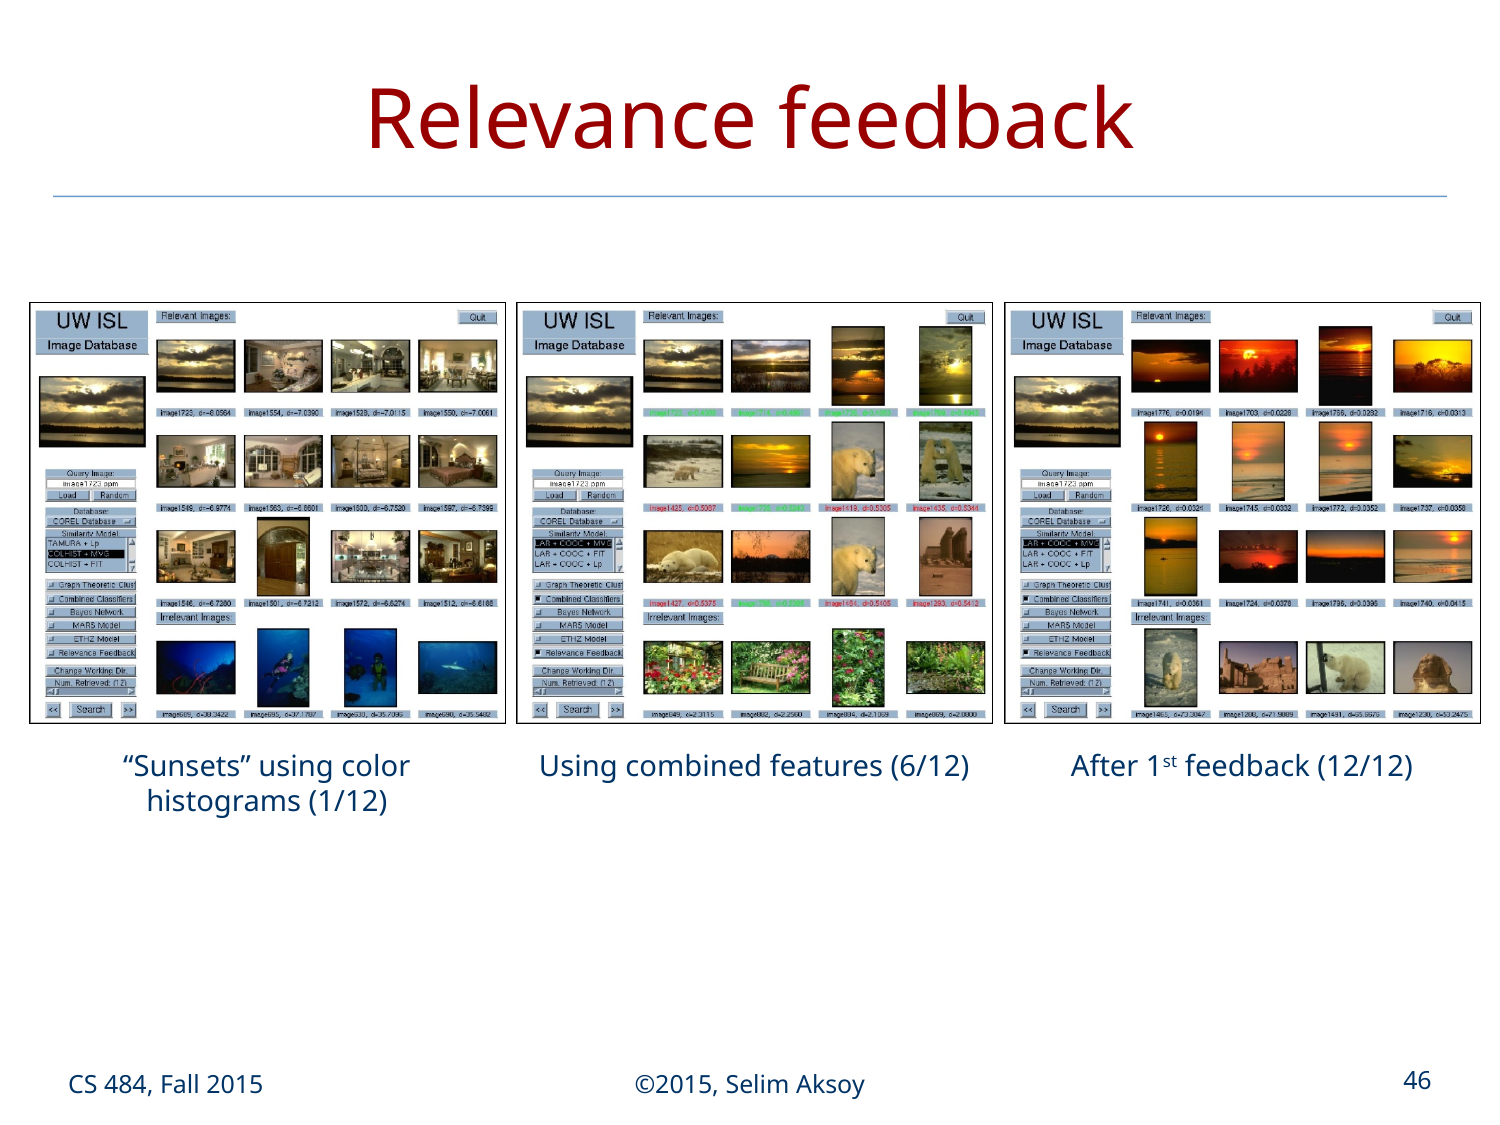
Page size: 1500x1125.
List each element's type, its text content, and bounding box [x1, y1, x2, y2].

text_box “Sunsets” using color histograms (1/12) [29, 740, 505, 825]
picture [516, 302, 993, 723]
footer ©2015, Selim Aksoy [511, 1052, 988, 1107]
title Relevance feedback [53, 31, 1447, 173]
slide_number CS 484, Fall 2015 [52, 1052, 366, 1107]
picture [1004, 302, 1480, 723]
picture [29, 302, 505, 723]
slide_number 46 [1134, 1052, 1448, 1107]
text_box Using combined features (6/12) [516, 740, 992, 790]
text_box After 1st feedback (12/12) [1004, 740, 1480, 790]
